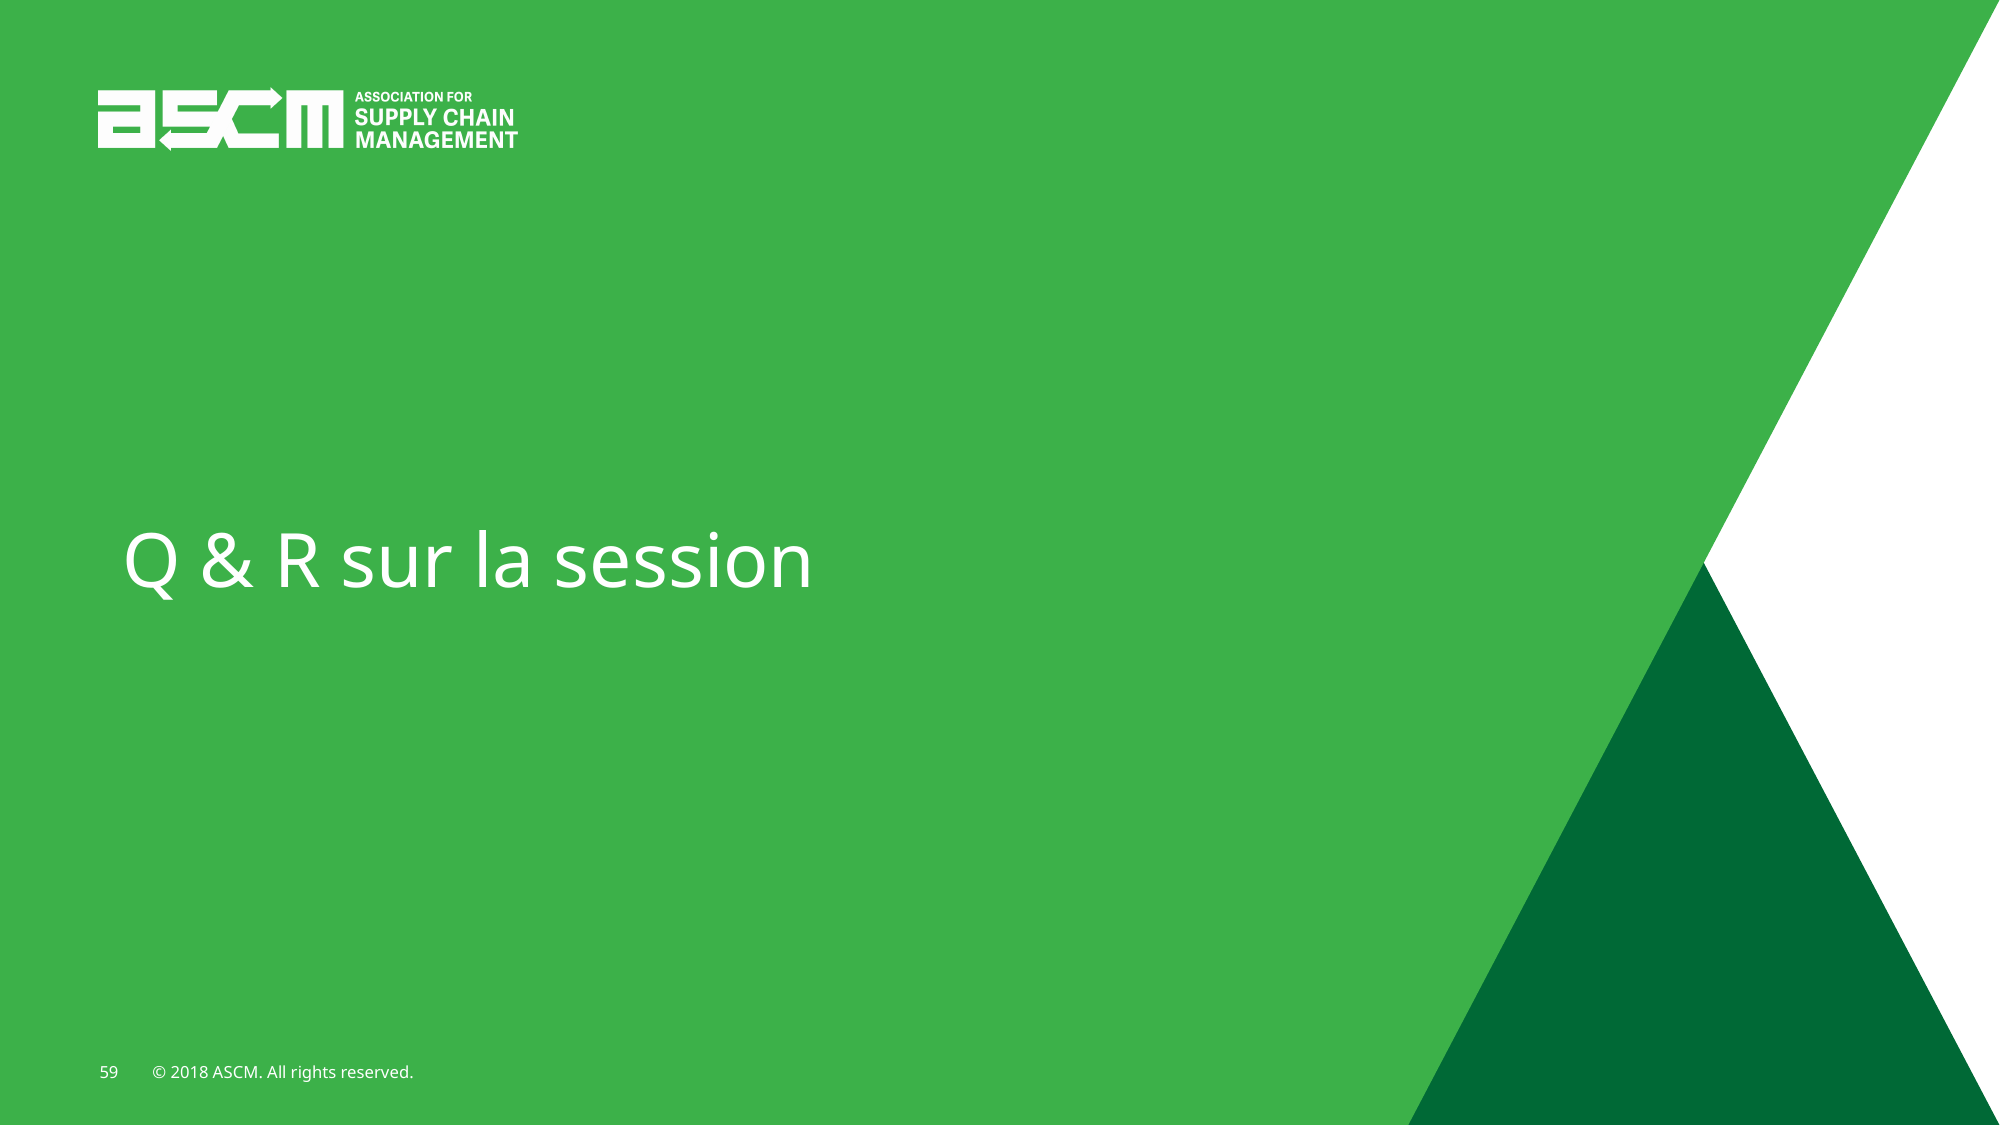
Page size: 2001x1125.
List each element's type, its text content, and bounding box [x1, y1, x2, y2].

picture [98, 87, 518, 151]
title Q & R sur la session [122, 367, 1704, 604]
